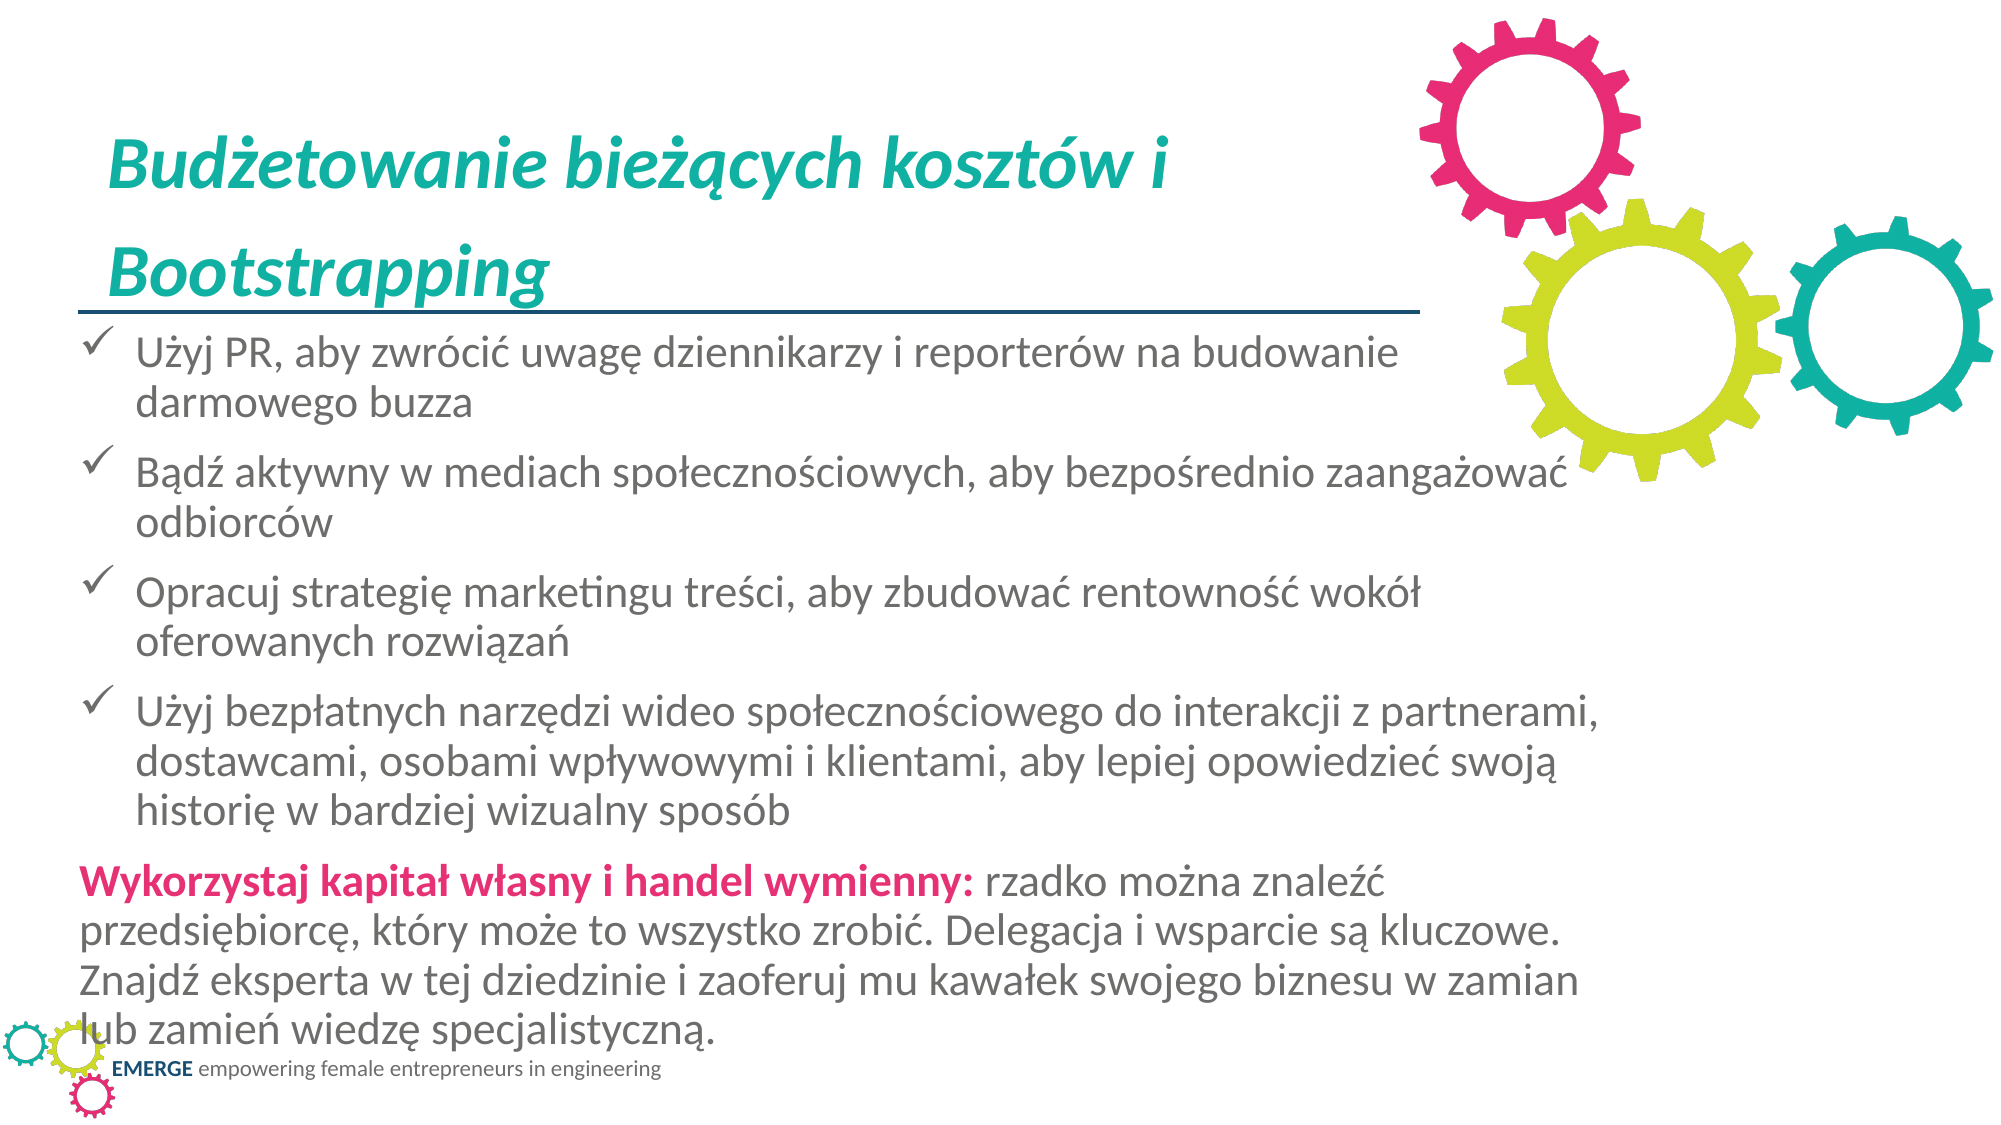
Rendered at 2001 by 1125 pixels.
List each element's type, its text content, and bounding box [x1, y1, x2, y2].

picture [0, 992, 134, 1125]
text_box Budżetowanie bieżących kosztów i Bootstrapping [92, 88, 1371, 321]
picture [1371, 0, 2001, 618]
list Użyj PR, aby zwrócić uwagę dziennikarzy i reporterów na budowanie darmowego buzza Bądź aktywny w mediach społecznościowych, aby bezpośrednio zaangażować odbiorców Opracuj strategię marketingu treści, aby zbudować rentowność wokół oferowanych rozwiązań Użyj bezpłatnych narzędzi wideo społecznościowego do interakcji z partnerami, dostawcami, osobami wpływowymi i klientami, aby lepiej opowiedzieć swoją historię w bardziej wizualny sposób Wykorzystaj kapitał własny i handel wymienny: rzadko można znaleźć przedsiębiorcę, który może to wszystko zrobić. Delegacja i wsparcie są kluczowe. Znajdź eksperta w tej dziedzinie i zaoferuj mu kawałek swojego biznesu w zamian lub zamień wiedzę specjalistyczną. [64, 320, 1648, 973]
